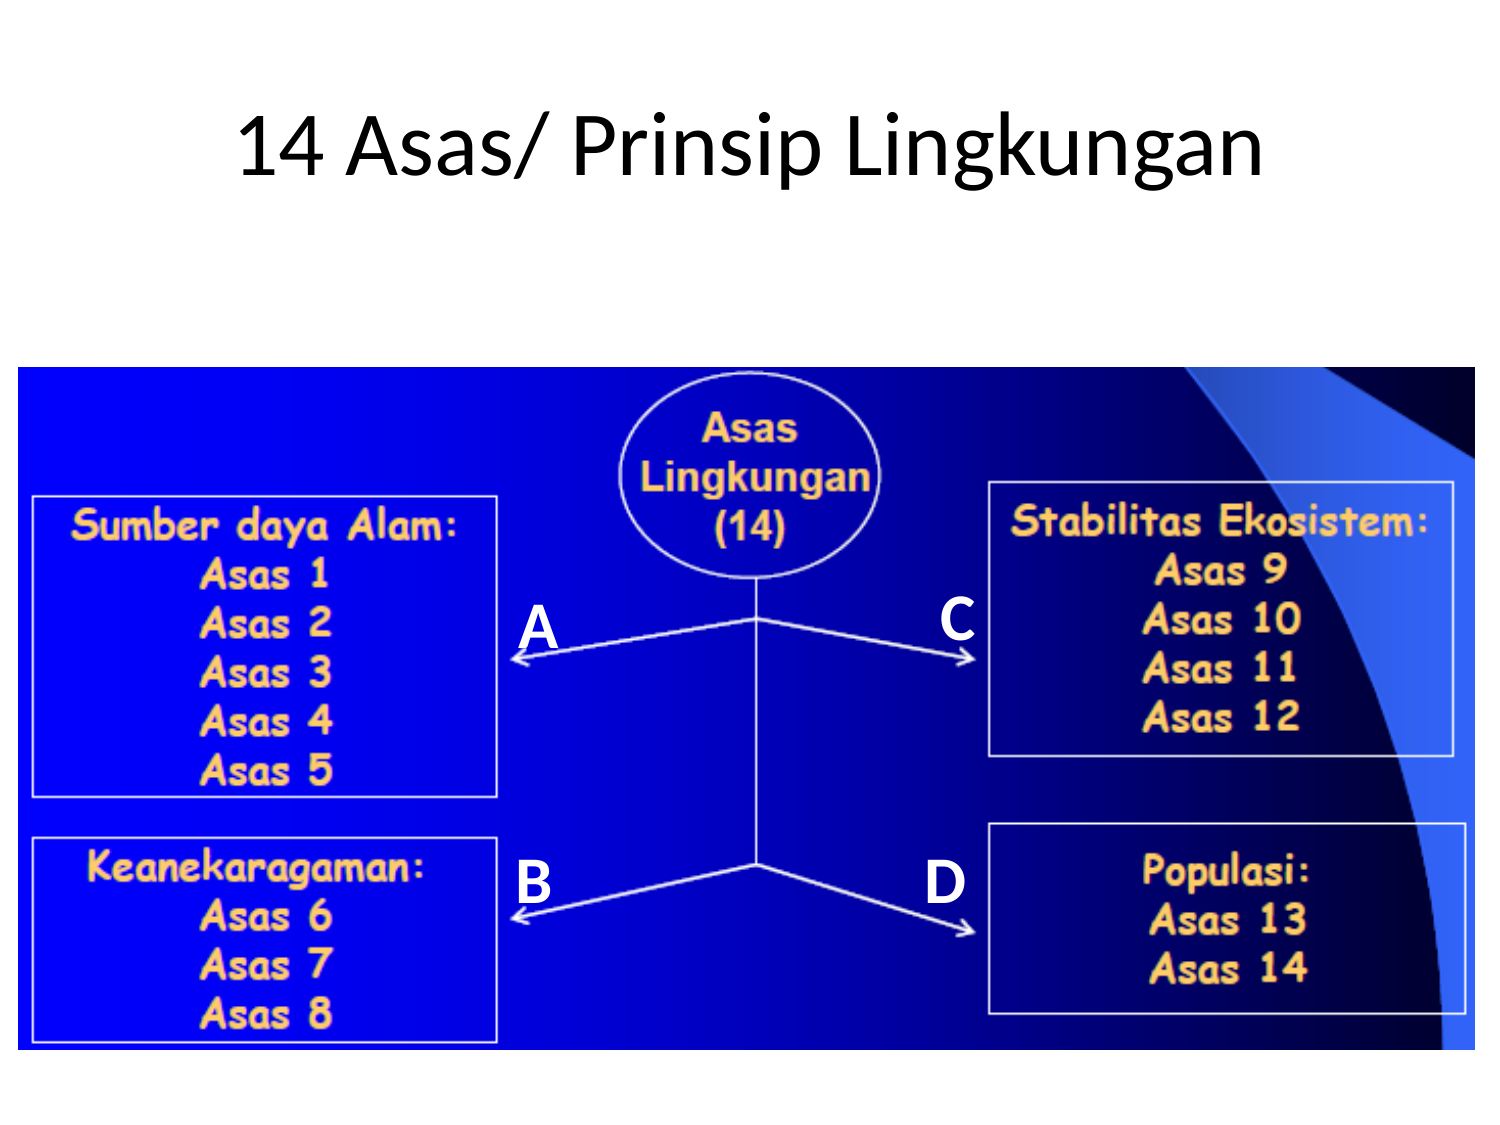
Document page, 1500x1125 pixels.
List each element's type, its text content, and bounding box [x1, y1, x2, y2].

title 14 Asas/ Prinsip Lingkungan [75, 45, 1425, 233]
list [18, 367, 1476, 1051]
